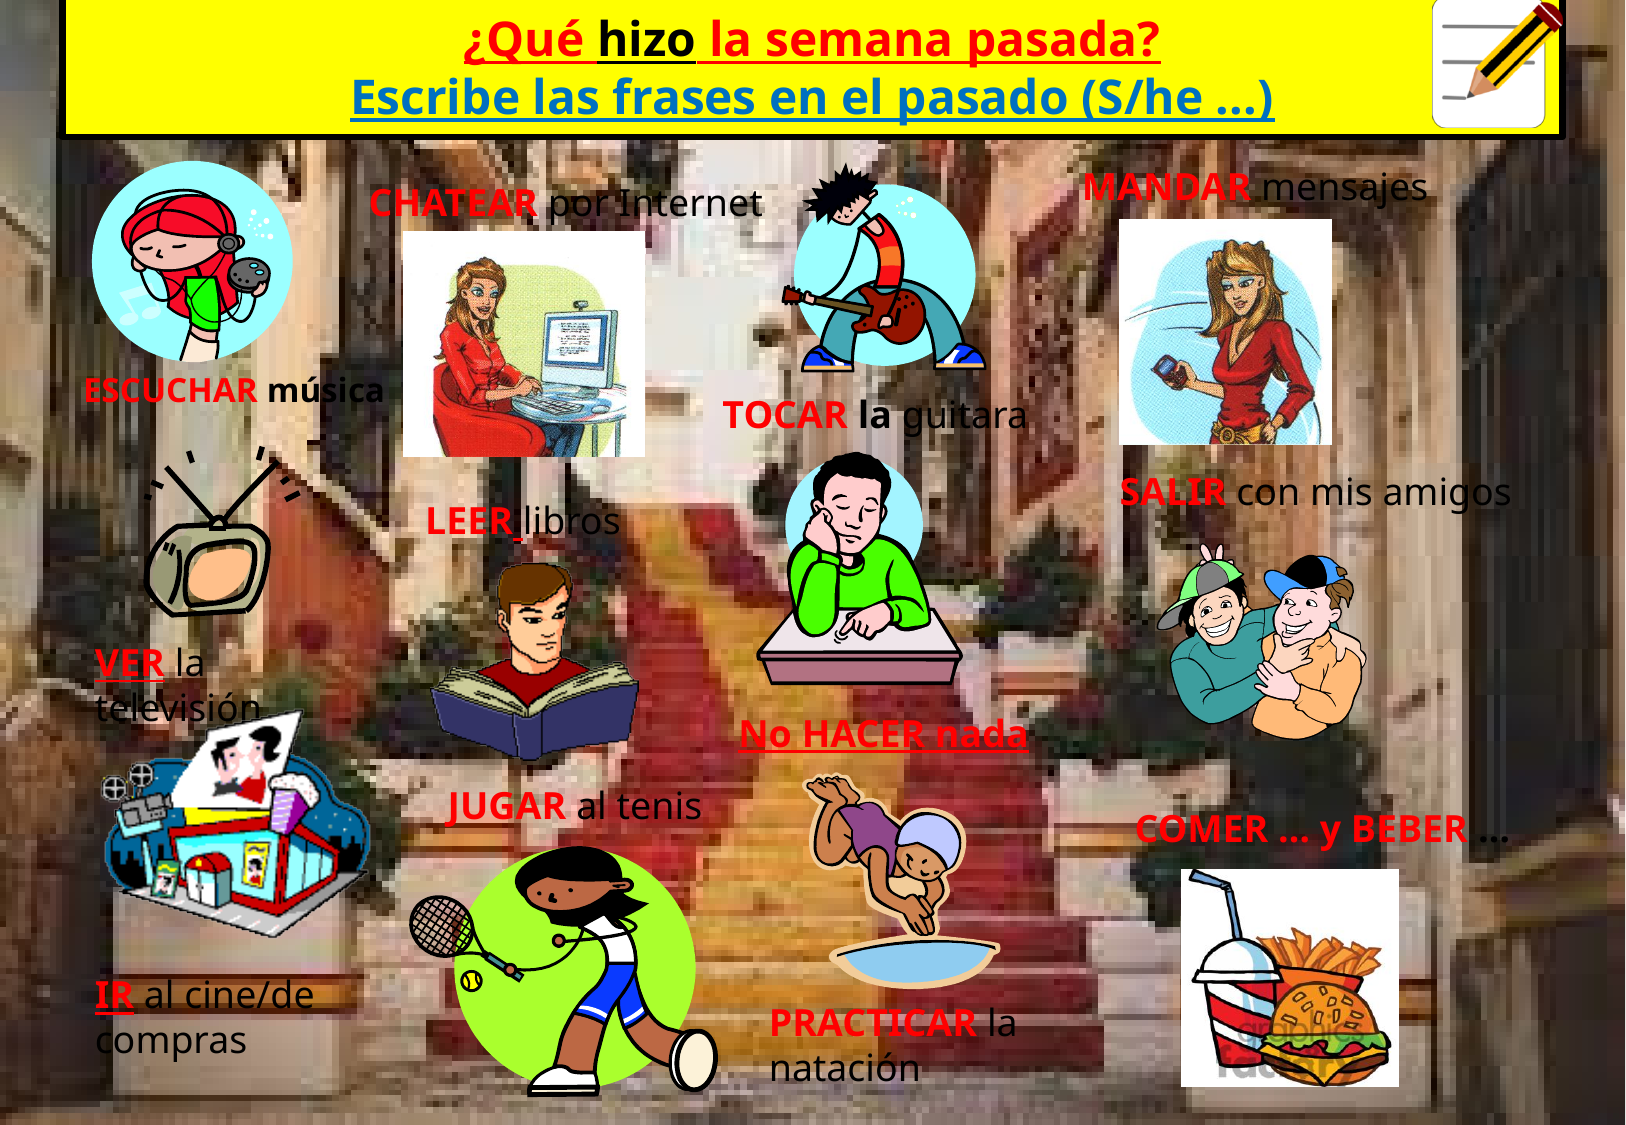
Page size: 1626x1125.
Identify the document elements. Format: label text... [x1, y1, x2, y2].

text_box VER la televisión [80, 631, 376, 737]
title ¿Qué hizo la semana pasada? Escribe las frases en el pasado (S/he ...) [62, 0, 1563, 138]
text_box LEER libros [410, 490, 707, 550]
text_box SALIR con mis amigos [1104, 460, 1528, 521]
text_box COMER … y BEBER … [1119, 797, 1526, 857]
text_box IR al cine/de compras [80, 964, 376, 1069]
picture [0, 0, 1626, 1125]
text_box MANDAR mensajes [1067, 156, 1444, 216]
text_box ESCUCHAR música [68, 361, 398, 417]
text_box No HACER nada [723, 702, 1105, 762]
text_box PRACTICAR la natación [754, 992, 1050, 1097]
text_box TOCAR la guitara [707, 383, 1044, 444]
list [91, 160, 293, 365]
text_box CHATEAR por Internet [353, 171, 776, 231]
text_box JUGAR al tenis [432, 775, 718, 835]
